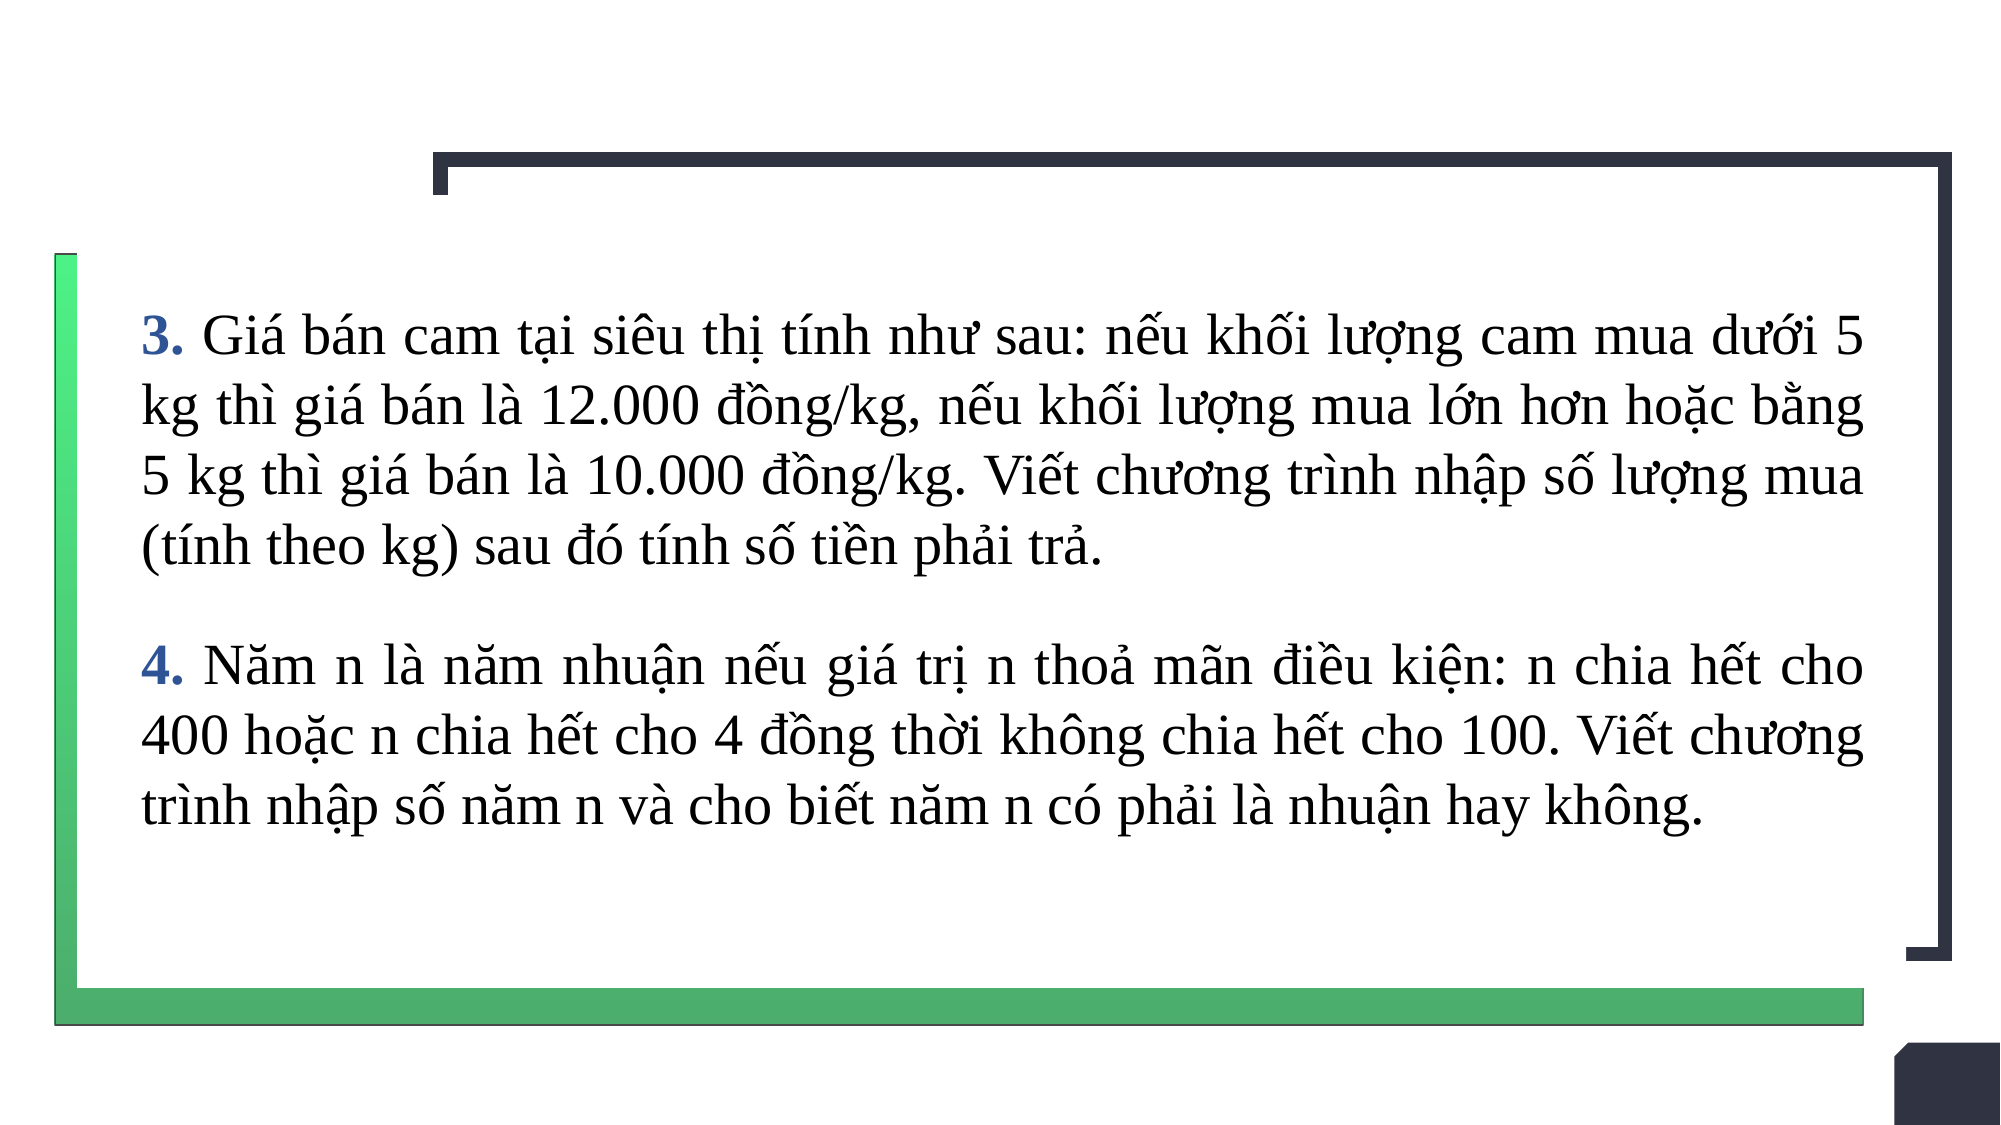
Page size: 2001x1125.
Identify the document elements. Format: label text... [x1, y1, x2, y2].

text_box 3. Giá bán cam tại siêu thị tính như sau: nếu khối lượng cam mua dưới 5 kg thì giá bán là 12.000 đồng/kg, nếu khối lượng mua lớn hơn hoặc bằng 5 kg thì giá bán là 10.000 đồng/kg. Viết chương trình nhập số lượng mua (tính theo kg) sau đó tính số tiền phải trả. 4. Năm n là năm nhuận nếu giá trị n thoả mãn điều kiện: n chia hết cho 400 hoặc n chia hết cho 4 đồng thời không chia hết cho 100. Viết chương trình nhập số năm n và cho biết năm n có phải là nhuận hay không. [126, 289, 1881, 844]
